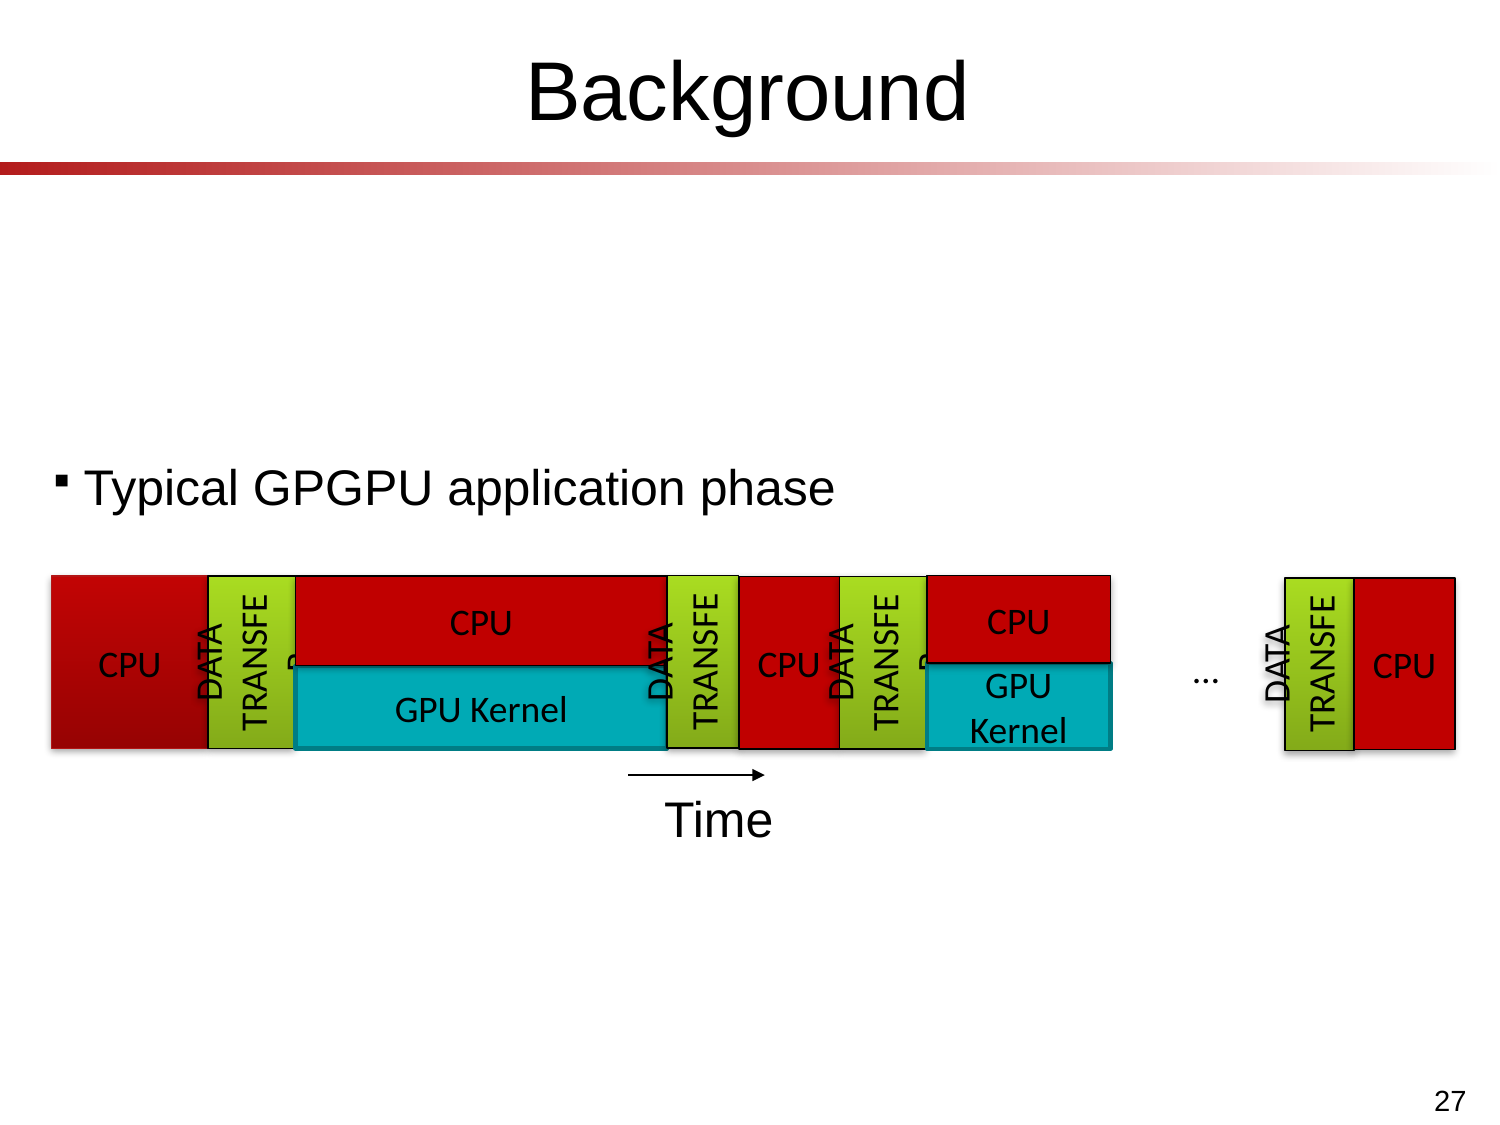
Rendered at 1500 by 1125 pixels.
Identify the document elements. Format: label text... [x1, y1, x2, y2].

text_box Time [649, 780, 789, 855]
text_box CPU [295, 576, 663, 666]
text_box CPU [51, 575, 207, 749]
text_box GPU Kernel [295, 674, 661, 749]
text_box DATA TRANSFER [208, 576, 295, 749]
text_box DATA TRANSFER [1284, 577, 1353, 751]
text_box DATA TRANSFER [666, 575, 738, 749]
text_box … [1178, 638, 1235, 699]
title Background [33, 33, 1461, 142]
text_box GPU Kernel [926, 671, 1111, 749]
text_box CPU [1354, 577, 1455, 750]
text_box CPU [738, 576, 837, 749]
list Typical GPGPU application phase [37, 199, 1463, 1001]
text_box DATA TRANSFER [839, 576, 926, 749]
text_box CPU [926, 575, 1111, 664]
